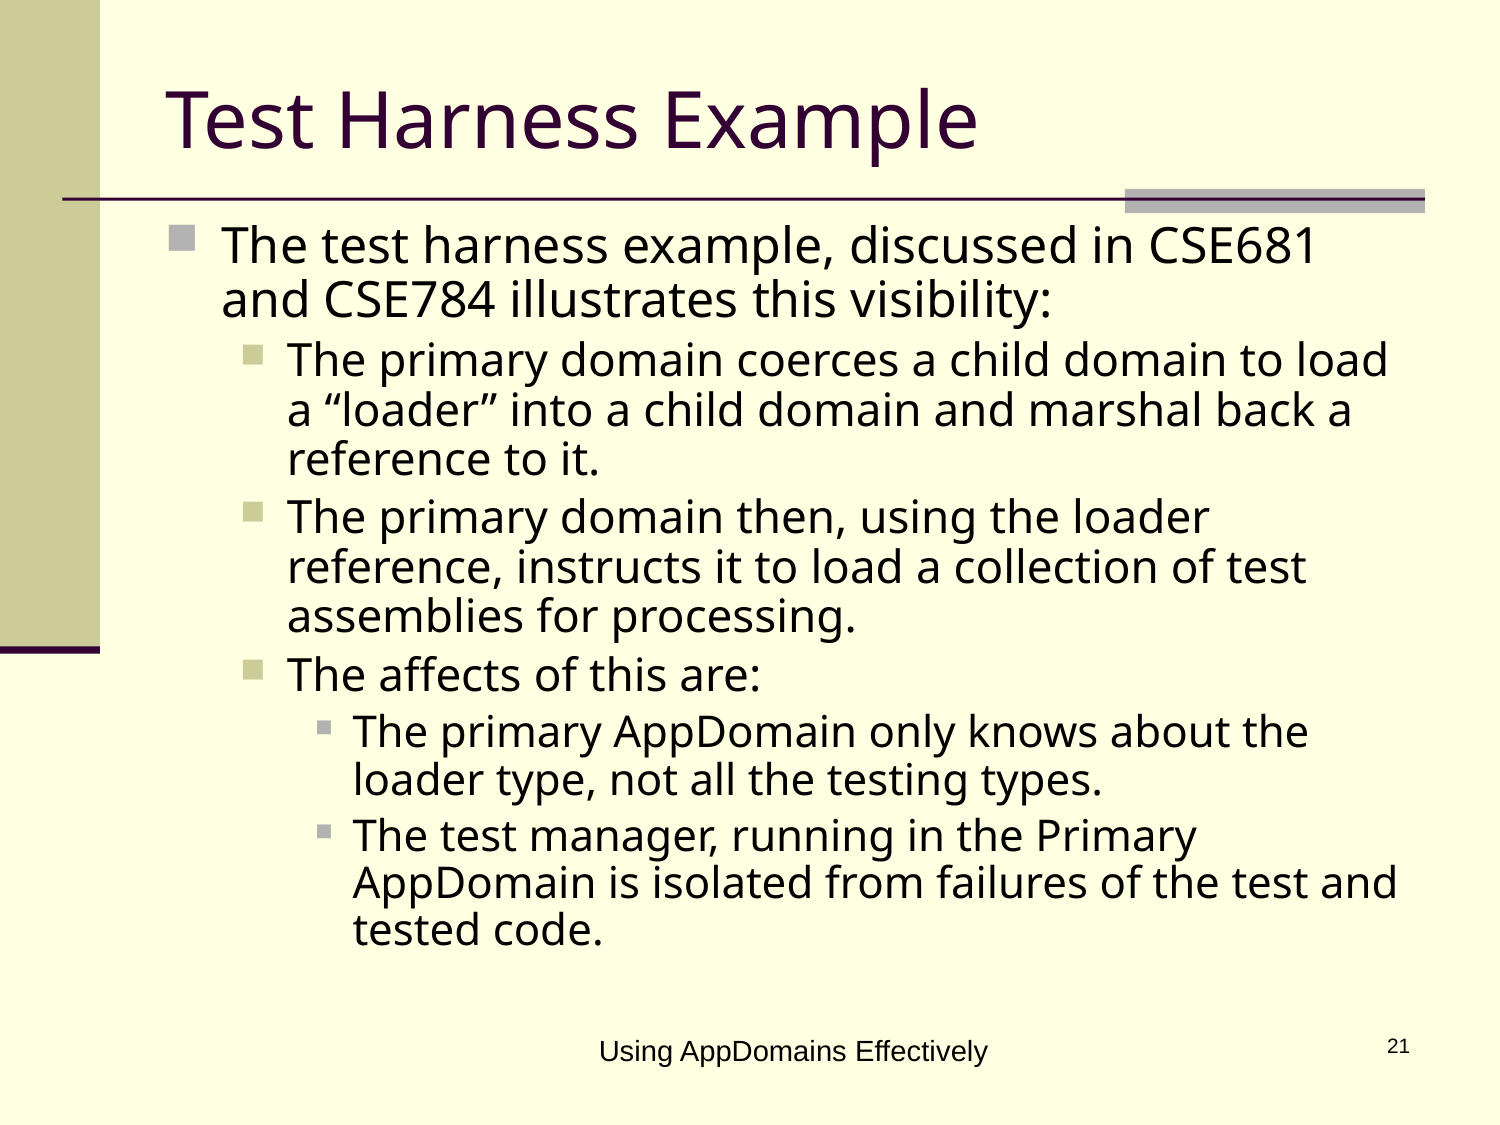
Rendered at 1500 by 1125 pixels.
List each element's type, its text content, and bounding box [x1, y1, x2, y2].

slide_number 21 [1112, 1025, 1425, 1100]
list The test harness example, discussed in CSE681 and CSE784 illustrates this visibility: The primary domain coerces a child domain to load a “loader” into a child domain and marshal back a reference to it. The primary domain then, using the loader reference, instructs it to load a collection of test assemblies for processing. The affects of this are: The primary AppDomain only knows about the loader type, not all the testing types. The test manager, running in the Primary AppDomain is isolated from failures of the test and tested code. [150, 212, 1425, 1006]
title Test Harness Example [150, 45, 1425, 188]
footer Using AppDomains Effectively [549, 1025, 1038, 1100]
